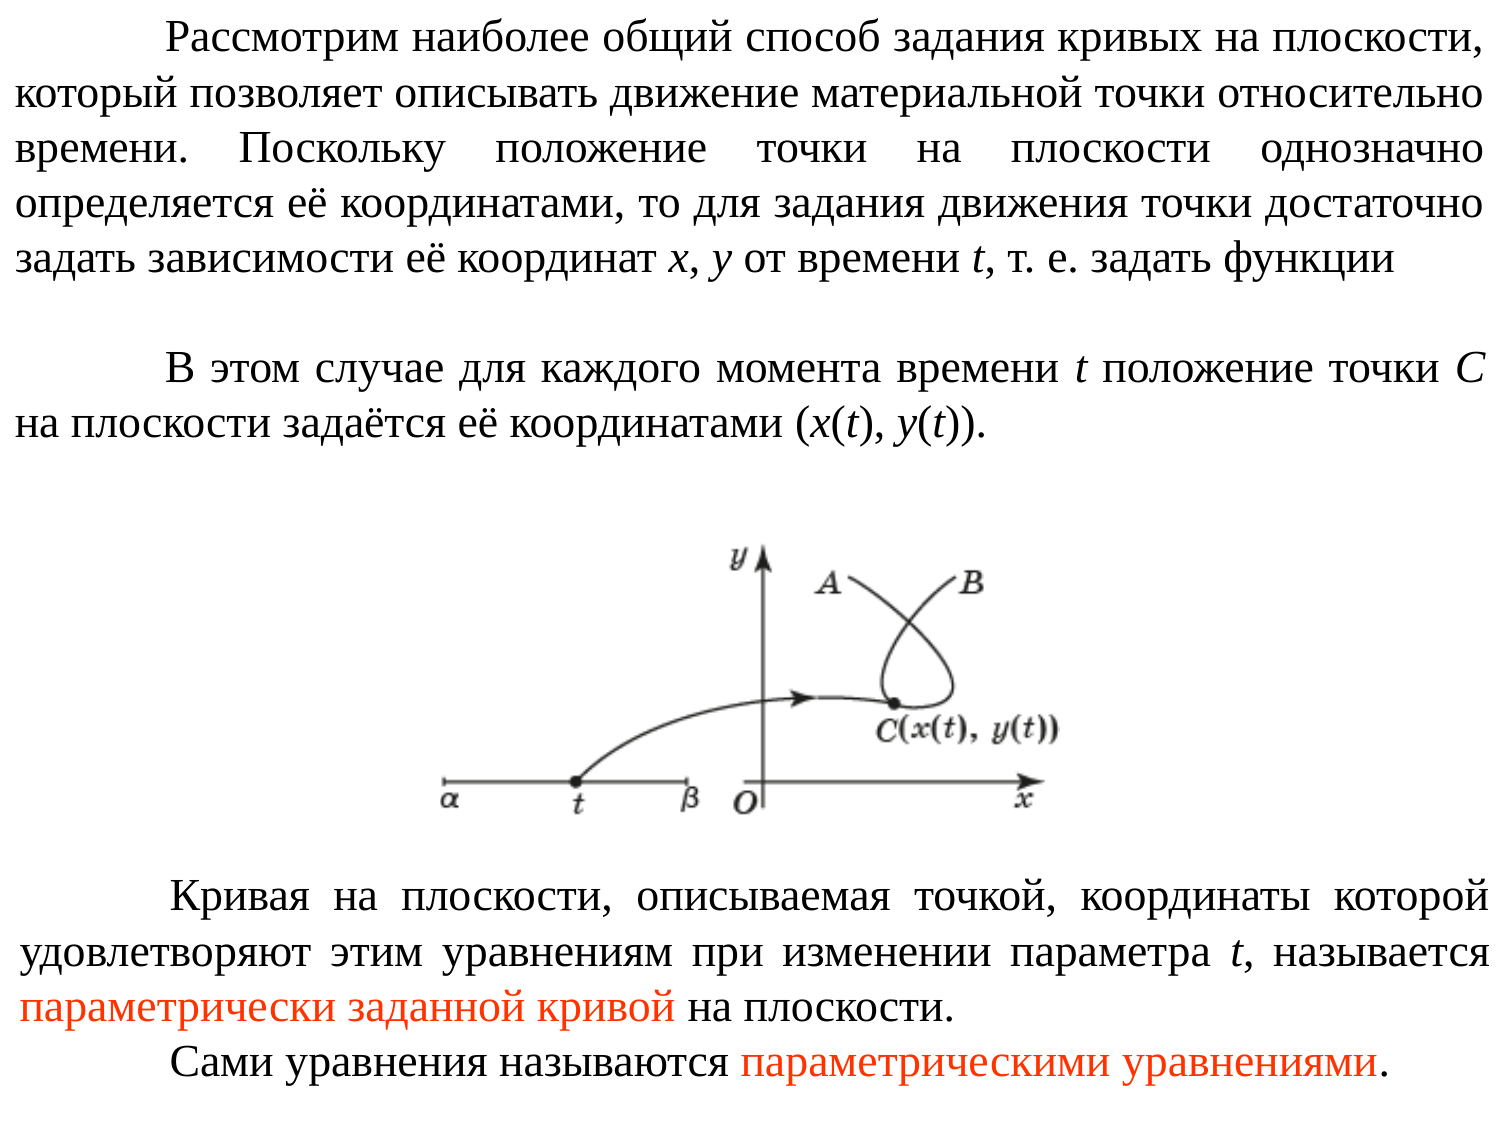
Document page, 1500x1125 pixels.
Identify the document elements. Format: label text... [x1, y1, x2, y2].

picture [440, 537, 1060, 823]
text_box Кривая на плоскости, описываемая точкой, координаты которой удовлетворяют этим уравнениям при изменении параметра t, называется параметрически заданной кривой на плоскости. Сами уравнения называются параметрическими уравнениями. [4, 853, 1500, 1094]
